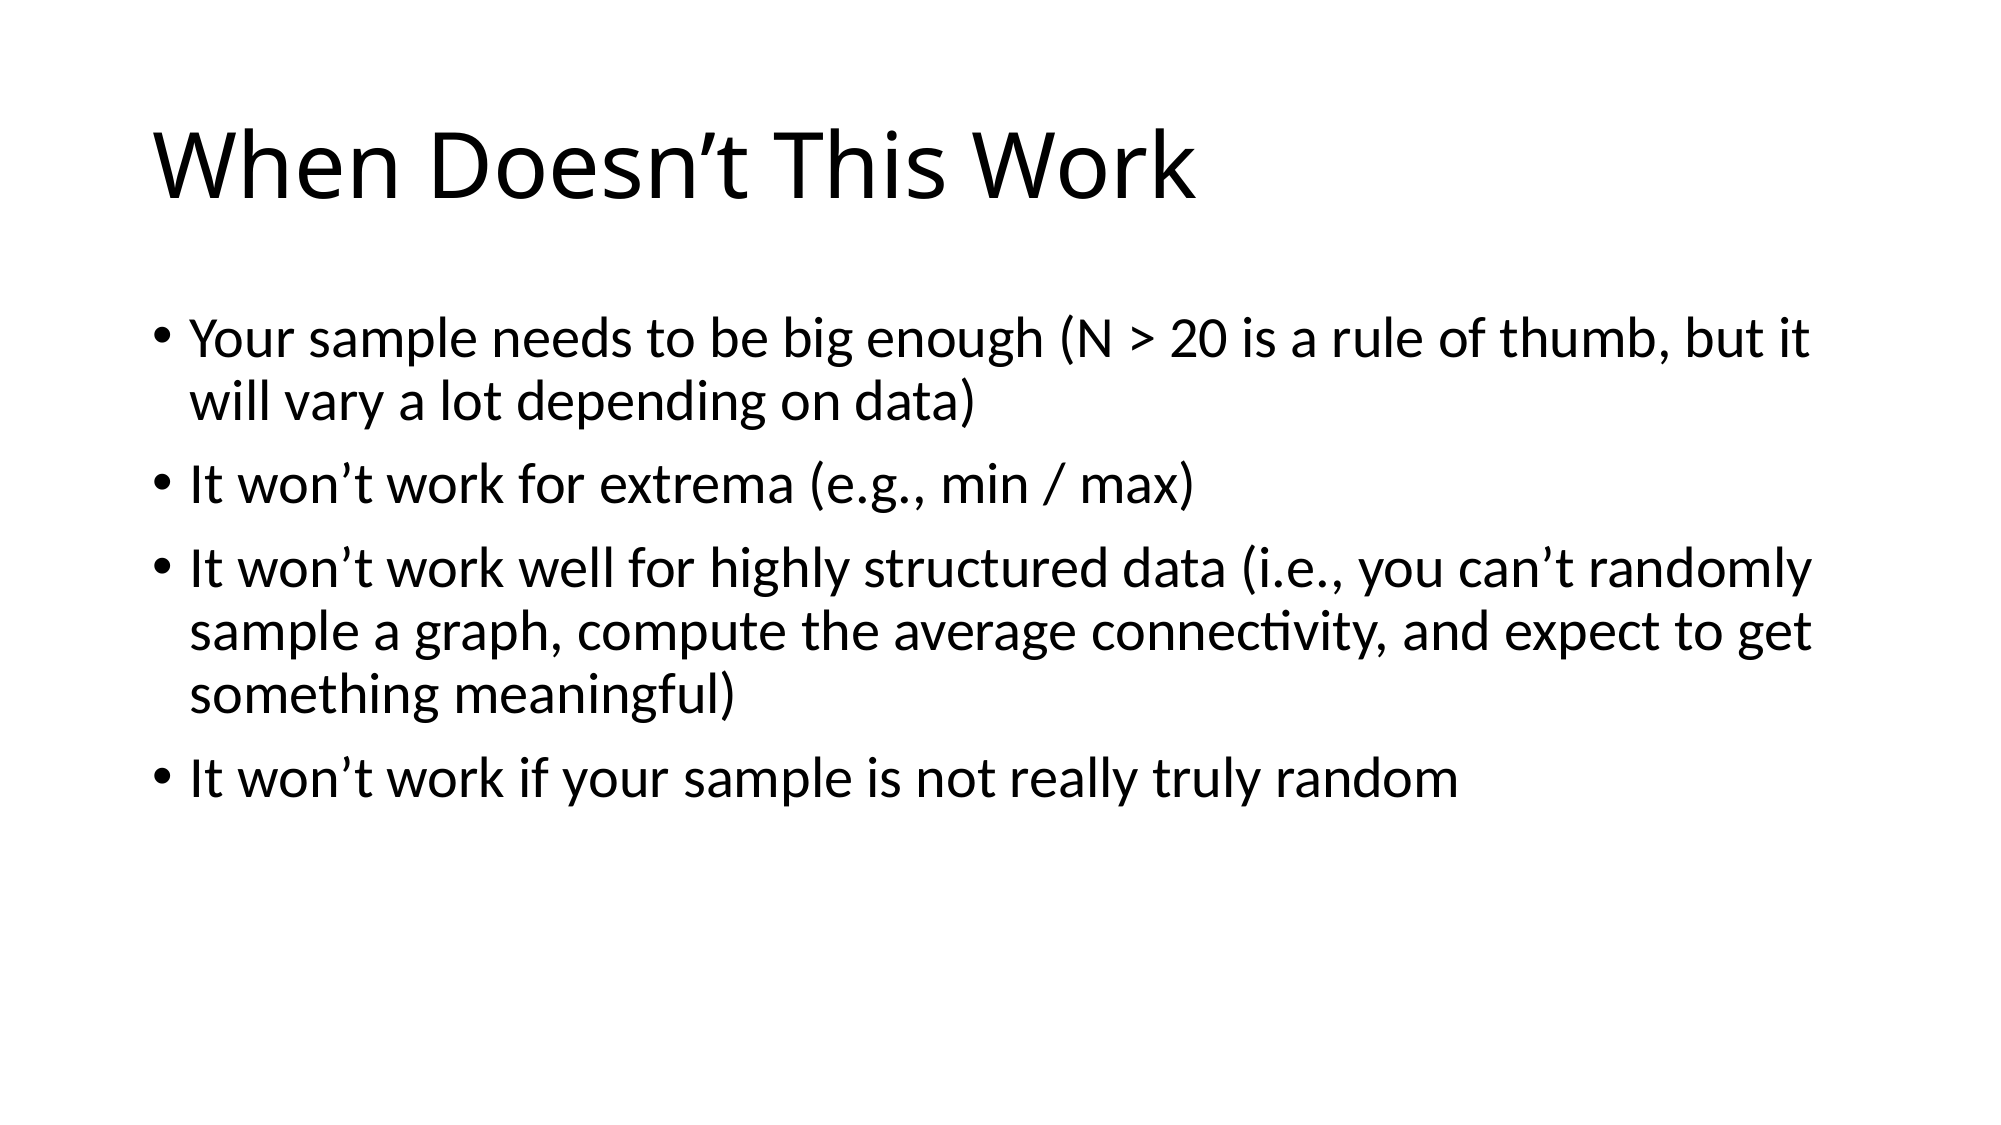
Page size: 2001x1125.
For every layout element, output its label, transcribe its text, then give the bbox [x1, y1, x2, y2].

list Your sample needs to be big enough (N > 20 is a rule of thumb, but it will vary a lot depending on data) It won’t work for extrema (e.g., min / max) It won’t work well for highly structured data (i.e., you can’t randomly sample a graph, compute the average connectivity, and expect to get something meaningful) It won’t work if your sample is not really truly random [137, 299, 1863, 1014]
title When Doesn’t This Work [137, 59, 1863, 278]
